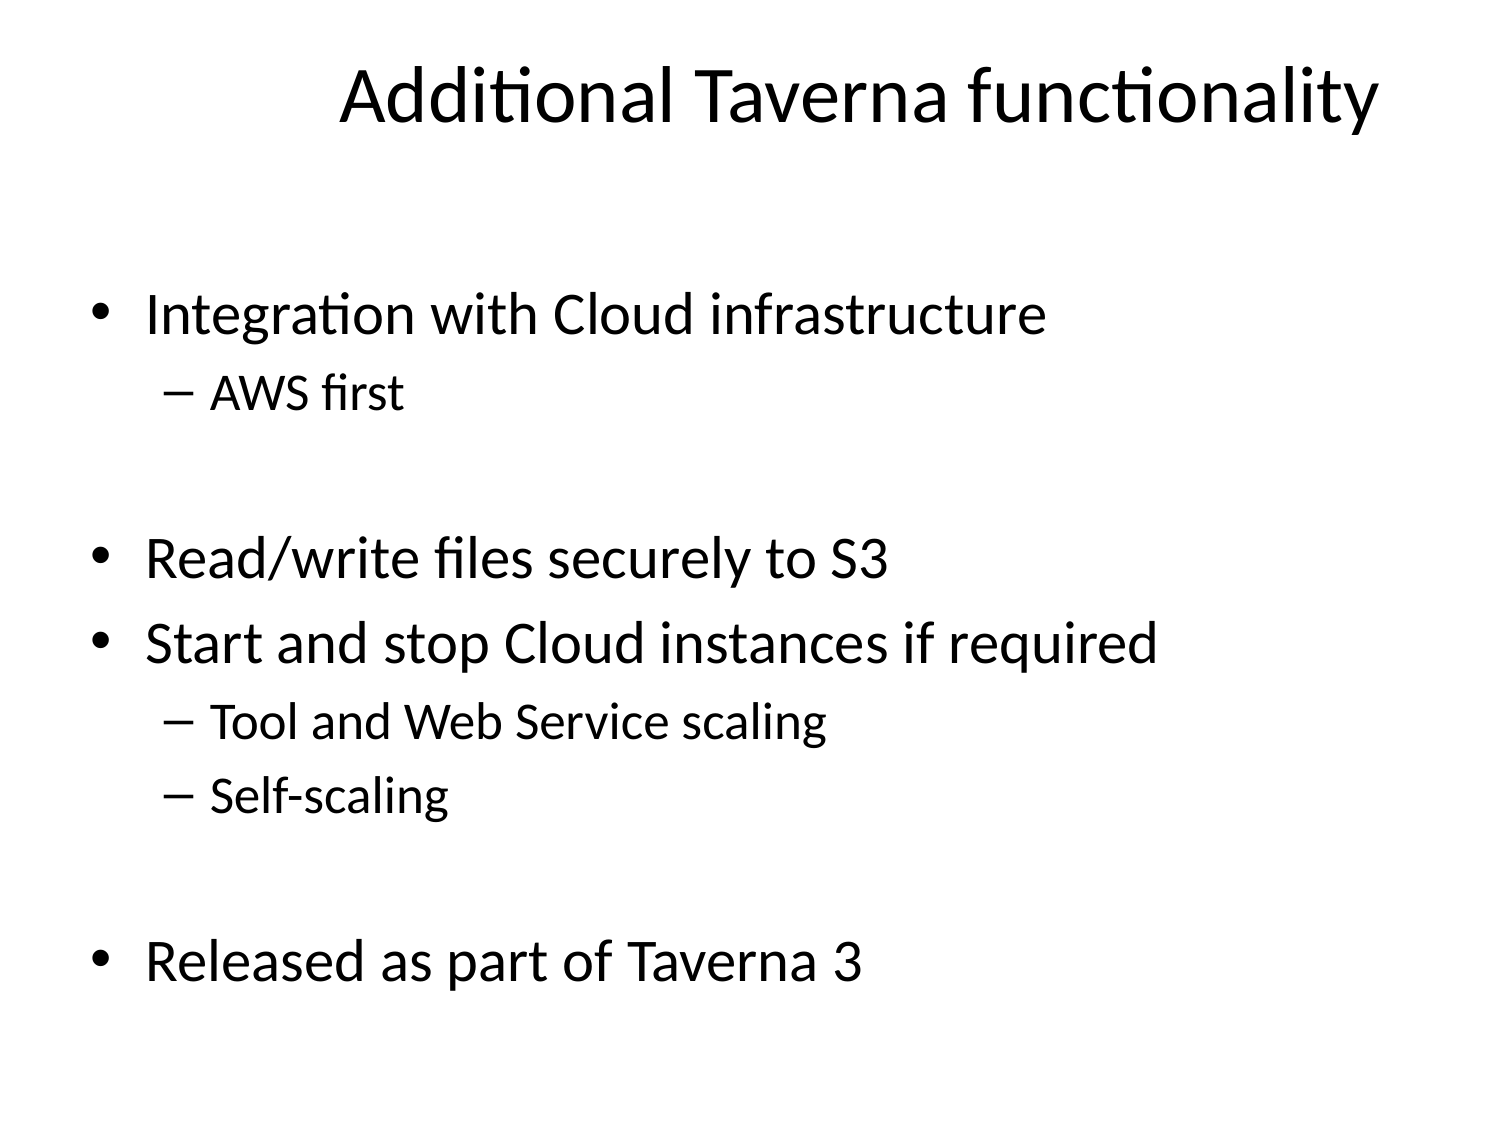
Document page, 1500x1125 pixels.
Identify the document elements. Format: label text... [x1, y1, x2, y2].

title Additional Taverna functionality [277, 0, 1444, 185]
list Integration with Cloud infrastructure AWS first Read/write files securely to S3 Start and stop Cloud instances if required Tool and Web Service scaling Self-scaling Released as part of Taverna 3 [75, 262, 1425, 1005]
